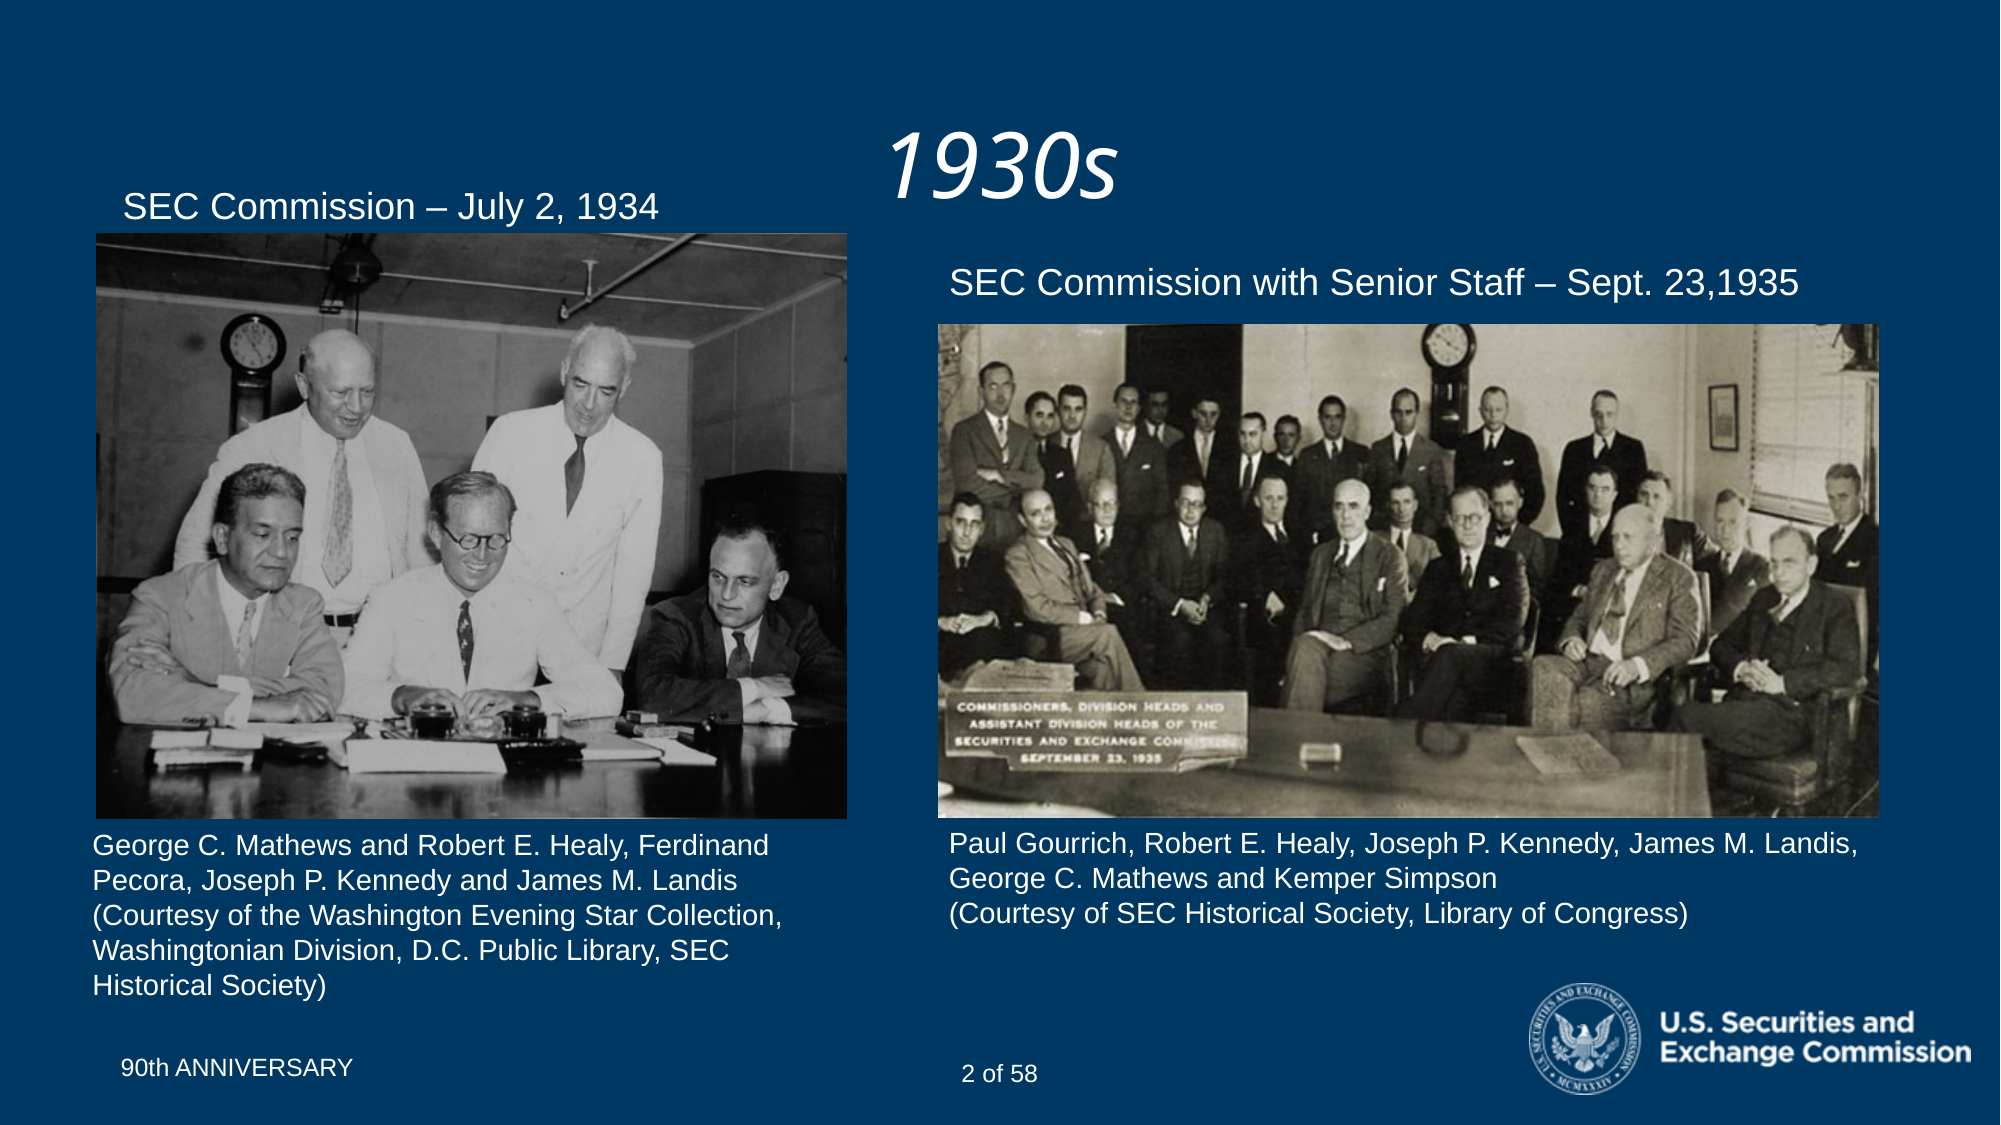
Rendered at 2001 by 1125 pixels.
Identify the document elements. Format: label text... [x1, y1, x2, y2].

text_box SEC Commission with Senior Staff – Sept. 23,1935 [934, 250, 1898, 401]
picture [937, 324, 1879, 818]
title 1930s [137, 59, 1863, 278]
text_box Paul Gourrich, Robert E. Healy, Joseph P. Kennedy, James M. Landis, George C. Mathews and Kemper Simpson (Courtesy of SEC Historical Society, Library of Congress) [933, 817, 1900, 937]
text_box George C. Mathews and Robert E. Healy, Ferdinand Pecora, Joseph P. Kennedy and James M. Landis (Courtesy of the Washington Evening Star Collection, Washingtonian Division, D.C. Public Library, SEC Historical Society) [77, 818, 869, 1054]
footer 2 of 58 [662, 1042, 1338, 1103]
text_box SEC Commission – July 2, 1934 [107, 175, 707, 233]
picture [96, 233, 847, 819]
picture [1529, 983, 1971, 1095]
text_box 90th ANNIVERSARY [105, 1043, 467, 1089]
